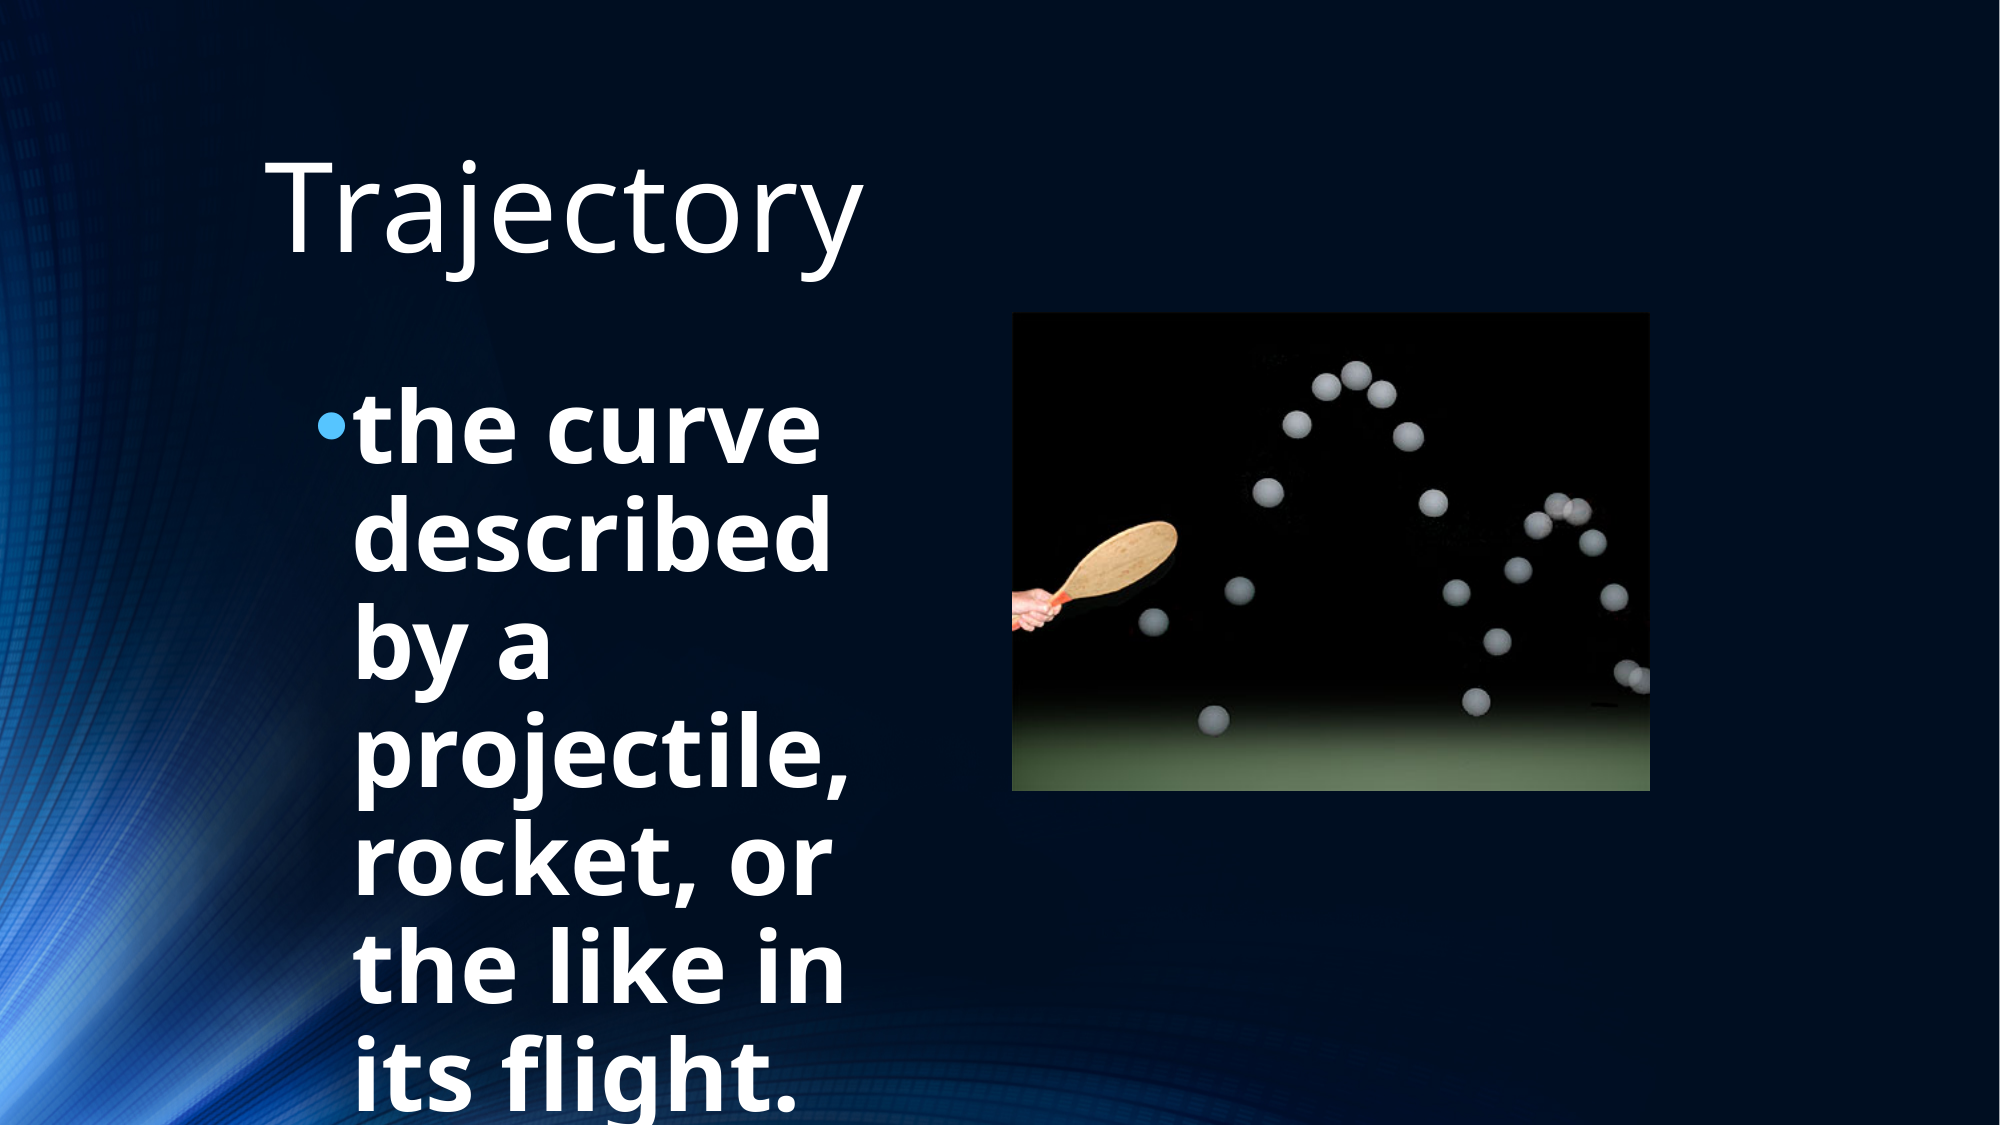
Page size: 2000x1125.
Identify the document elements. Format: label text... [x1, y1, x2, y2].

list the curve described by a projectile, rocket, or the like in its flight. [299, 212, 963, 861]
picture [0, 0, 2000, 1125]
title Trajectory [249, 62, 1750, 288]
